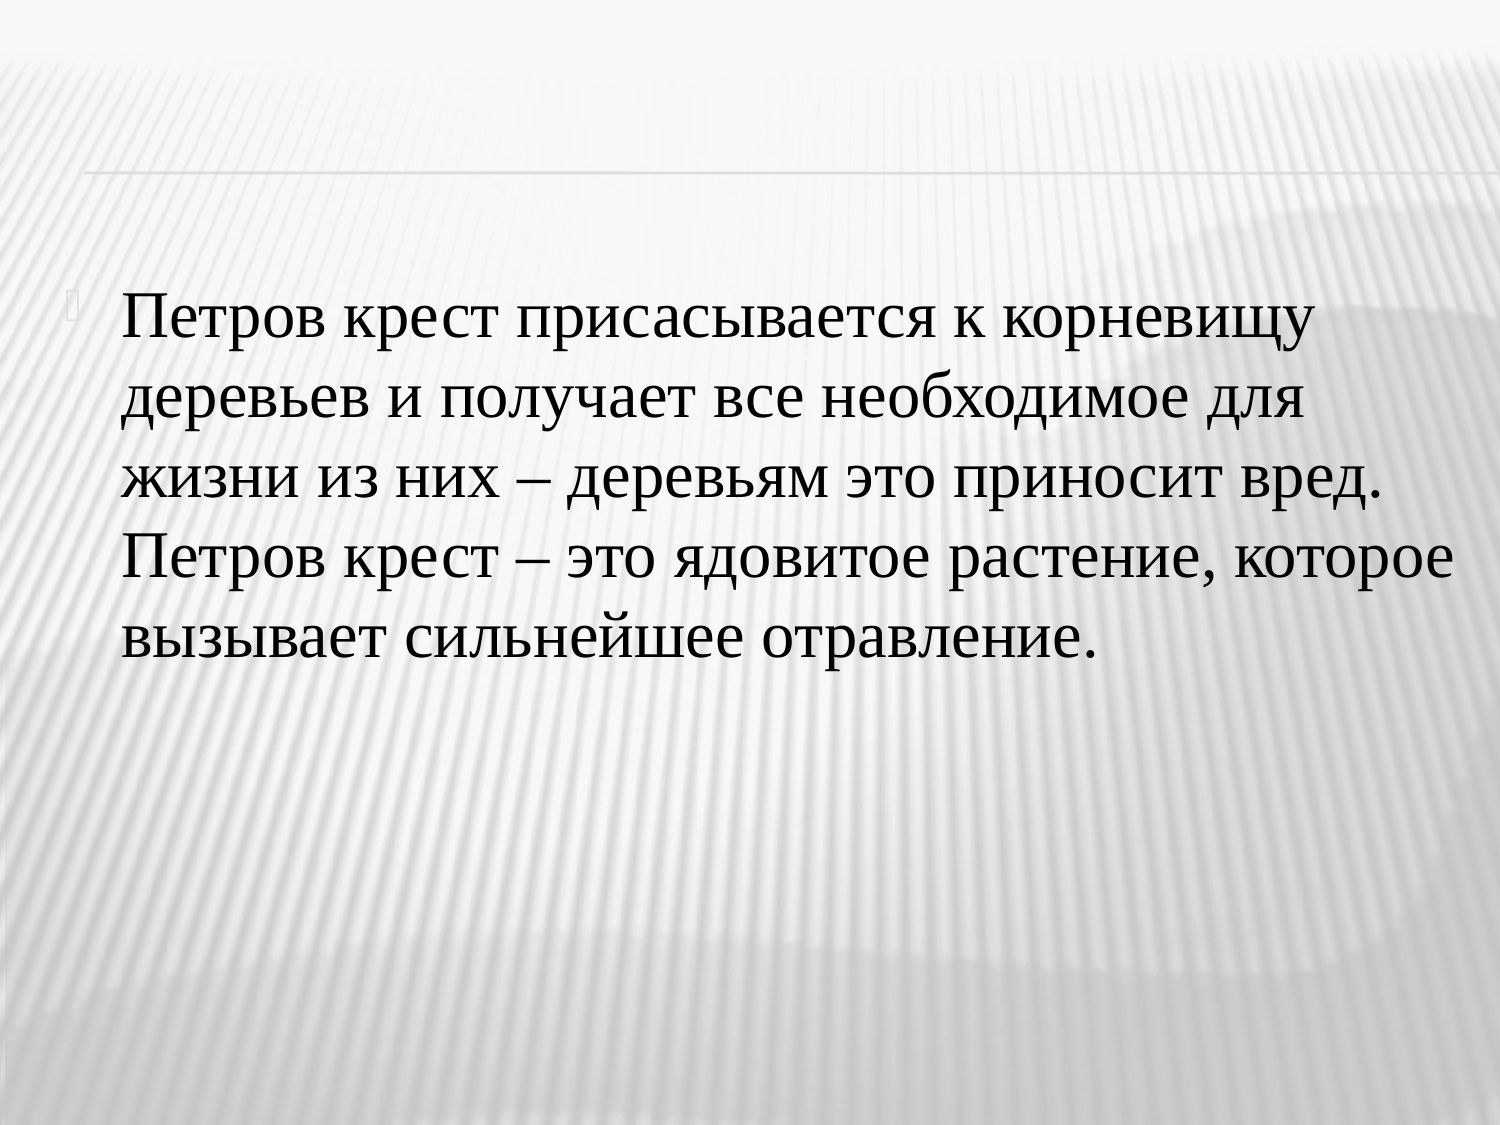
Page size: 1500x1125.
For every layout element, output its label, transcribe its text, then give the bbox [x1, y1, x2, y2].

list Петров крест присасывается к корневищу деревьев и получает все необходимое для жизни из них – деревьям это приносит вред. Петров крест – это ядовитое растение, которое вызывает сильнейшее отравление. [50, 87, 1475, 738]
